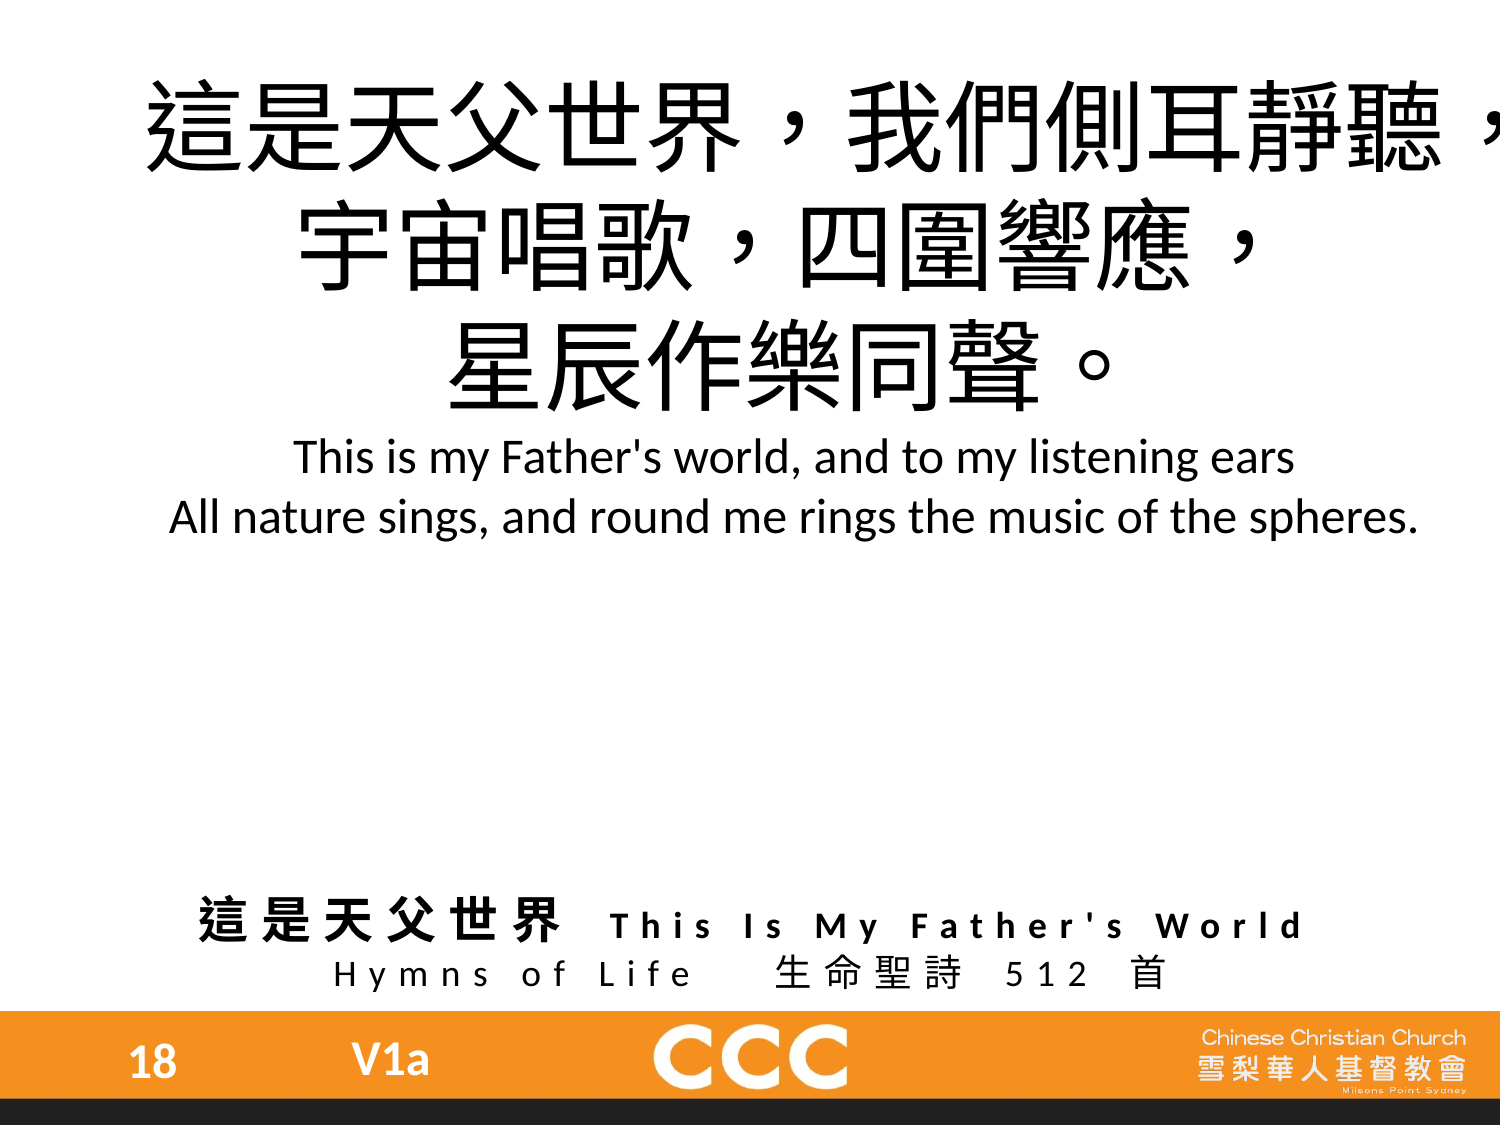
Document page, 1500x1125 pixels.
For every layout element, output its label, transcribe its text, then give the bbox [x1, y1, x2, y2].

text_box 這是天父世界 This Is My Father's World Hymns of Life 生命聖詩 512 首 [64, 881, 1436, 1002]
text_box V1a [336, 1018, 486, 1094]
text_box 這是天父世界，我們側耳靜聽， 宇宙唱歌，四圍響應， 星辰作樂同聲。 This is my Father's world, and to my listening ears All nature sings, and round me rings the music of the spheres. [0, 56, 1500, 552]
slide_number 18 [112, 1020, 215, 1094]
picture [0, 1011, 1500, 1125]
